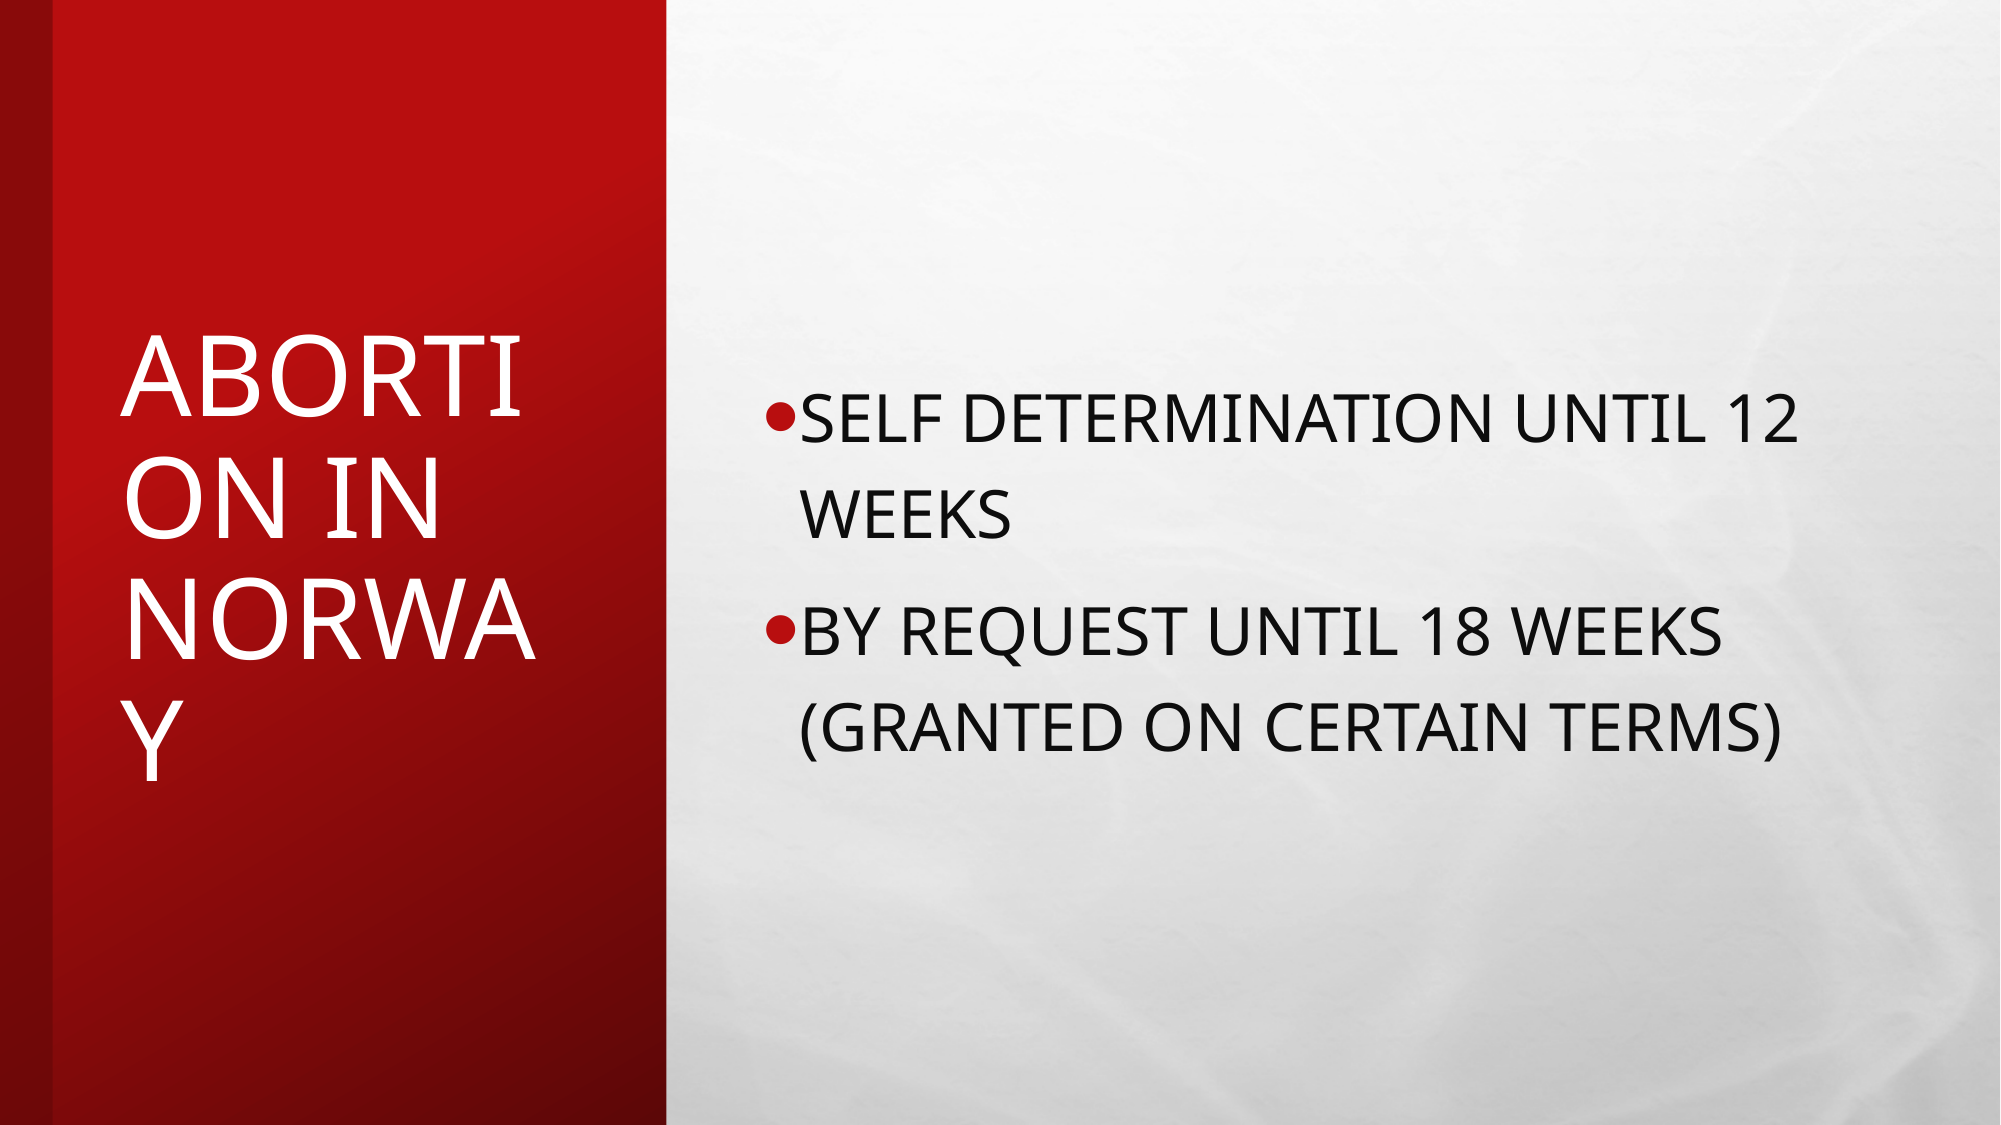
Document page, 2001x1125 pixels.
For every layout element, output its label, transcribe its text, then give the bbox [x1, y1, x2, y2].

list Self determination until 12 weeks By request until 18 weeks (granted on certain terms) [747, 201, 1818, 924]
text_box [0, 0, 54, 1125]
text_box [54, 0, 665, 1125]
text_box [665, 0, 2000, 1125]
title Abortion in Norway [105, 201, 607, 924]
